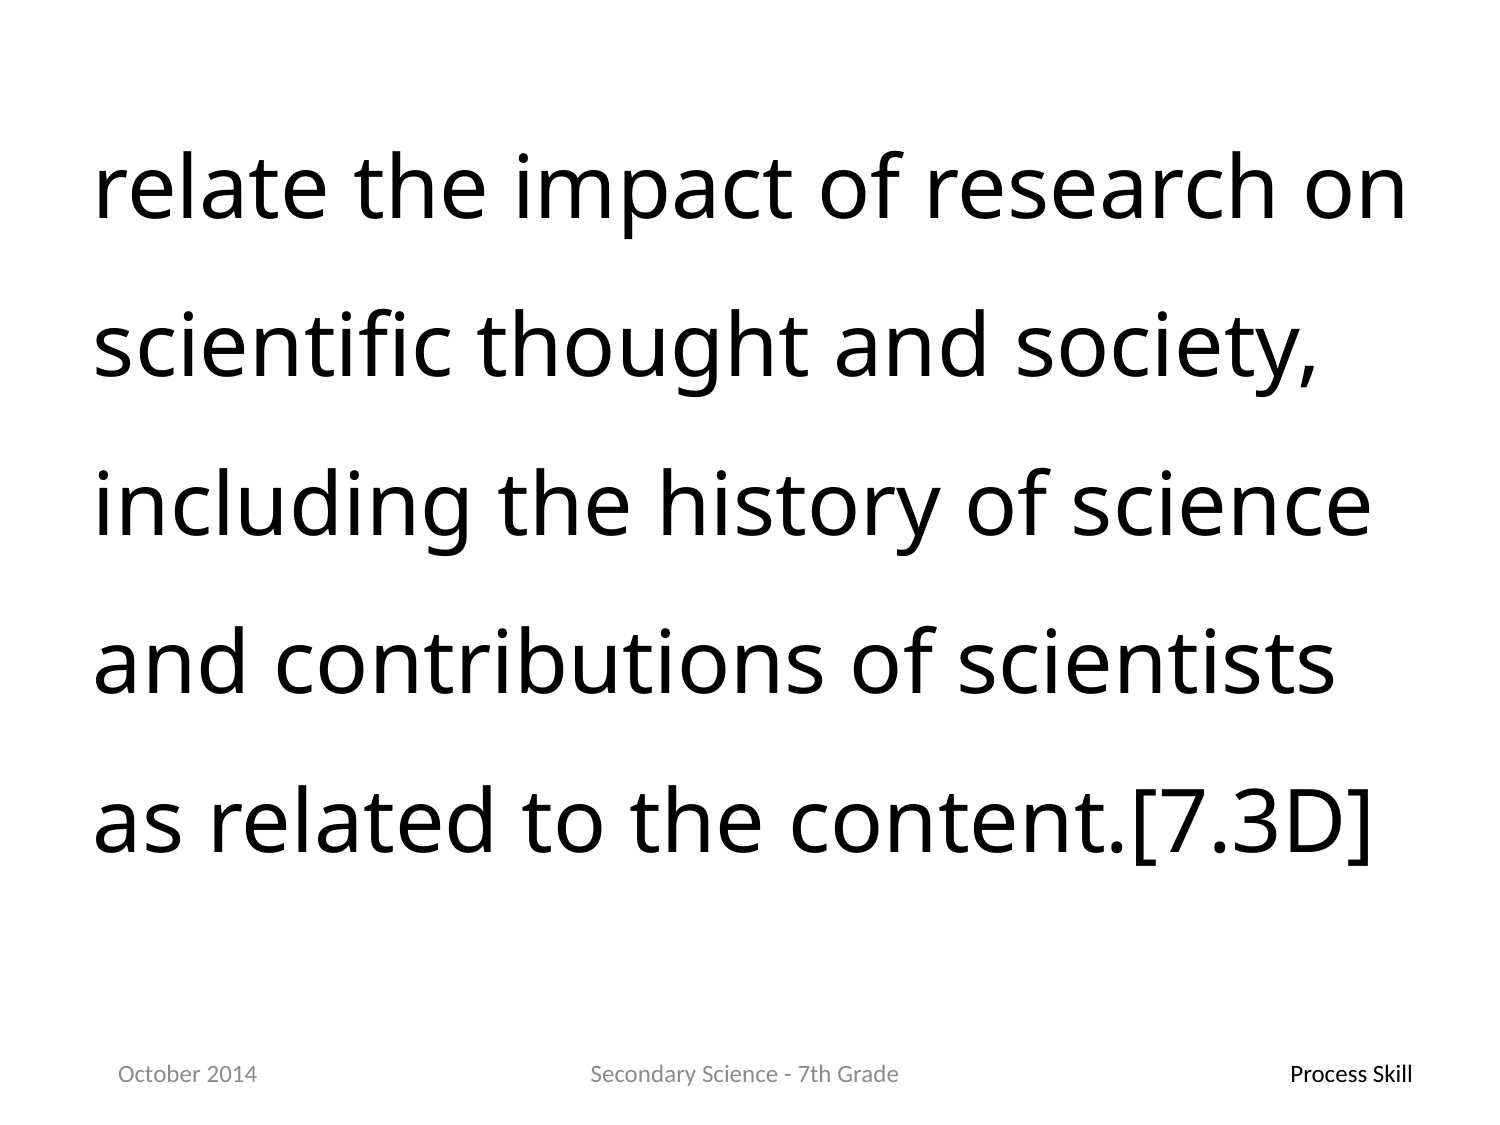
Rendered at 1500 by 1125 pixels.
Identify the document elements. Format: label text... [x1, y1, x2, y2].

subtitle relate the impact of research on scientific thought and society, including the history of science and contributions of scientists as related to the content.[7.3D] [78, 70, 1429, 1014]
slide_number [103, 1042, 441, 1103]
footer Secondary Science - 7th Grade [492, 1042, 999, 1103]
